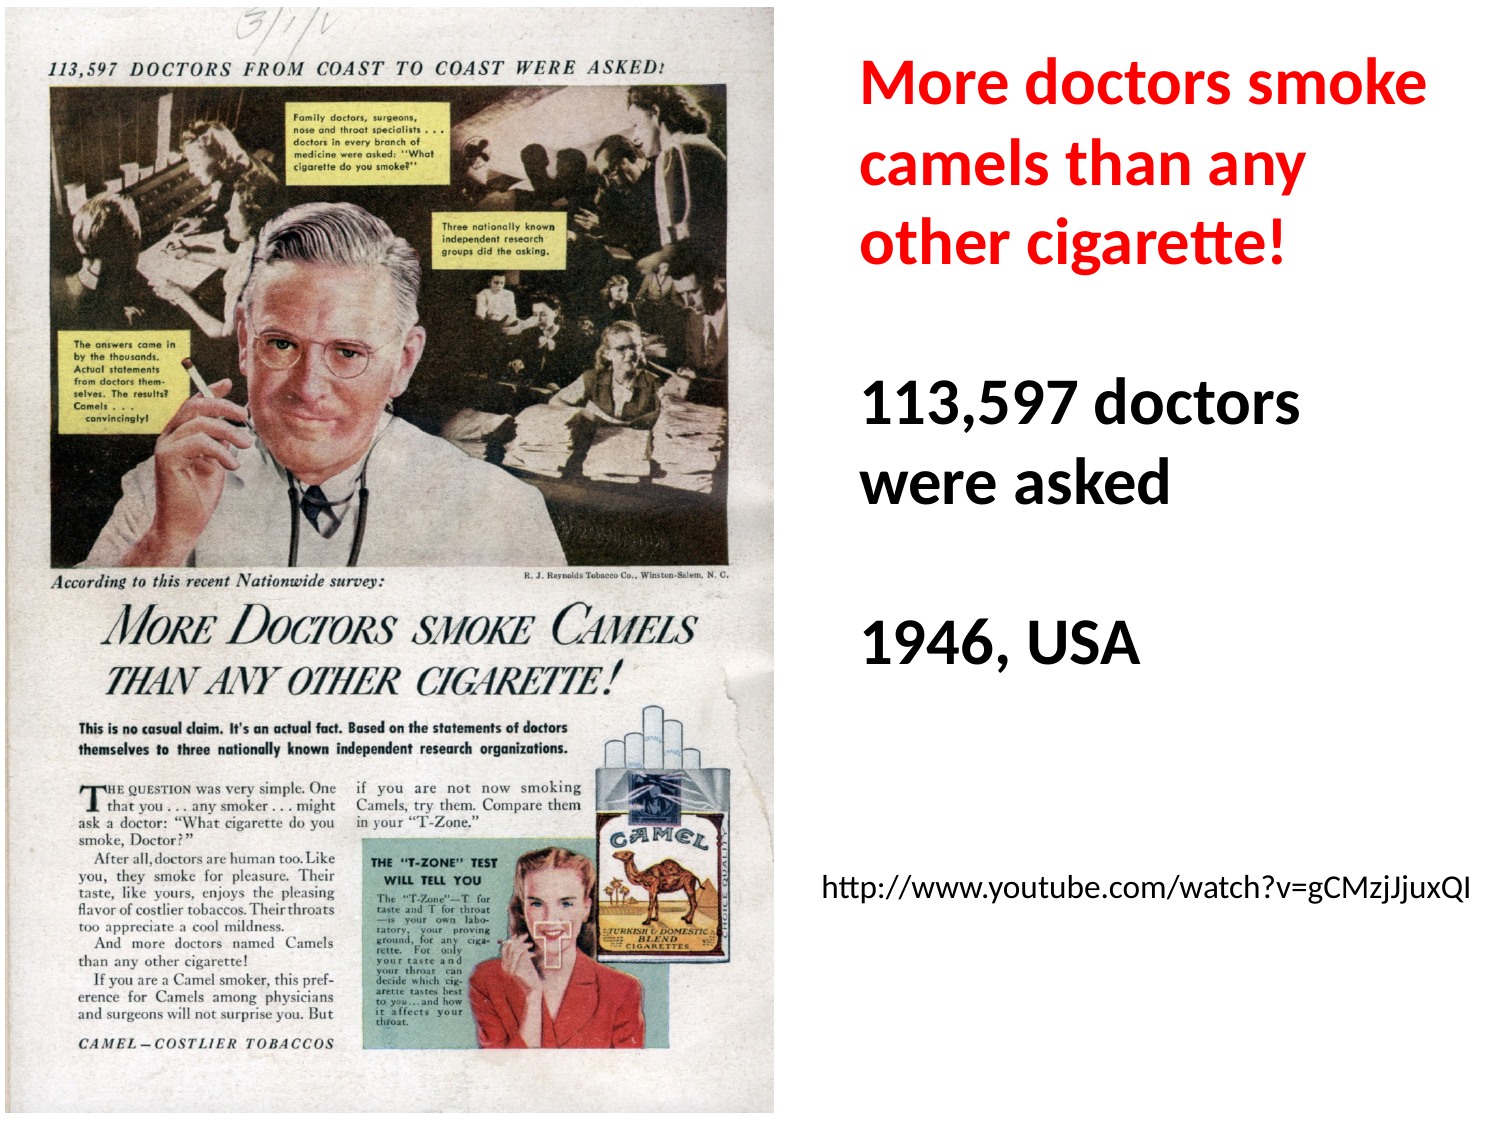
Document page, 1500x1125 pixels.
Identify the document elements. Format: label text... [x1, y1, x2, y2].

picture [5, 6, 774, 1113]
text_box More doctors smoke camels than any other cigarette! 113,597 doctors were asked 1946, USA [844, 30, 1459, 686]
text_box http://www.youtube.com/watch?v=gCMzjJjuxQI [806, 857, 1488, 913]
